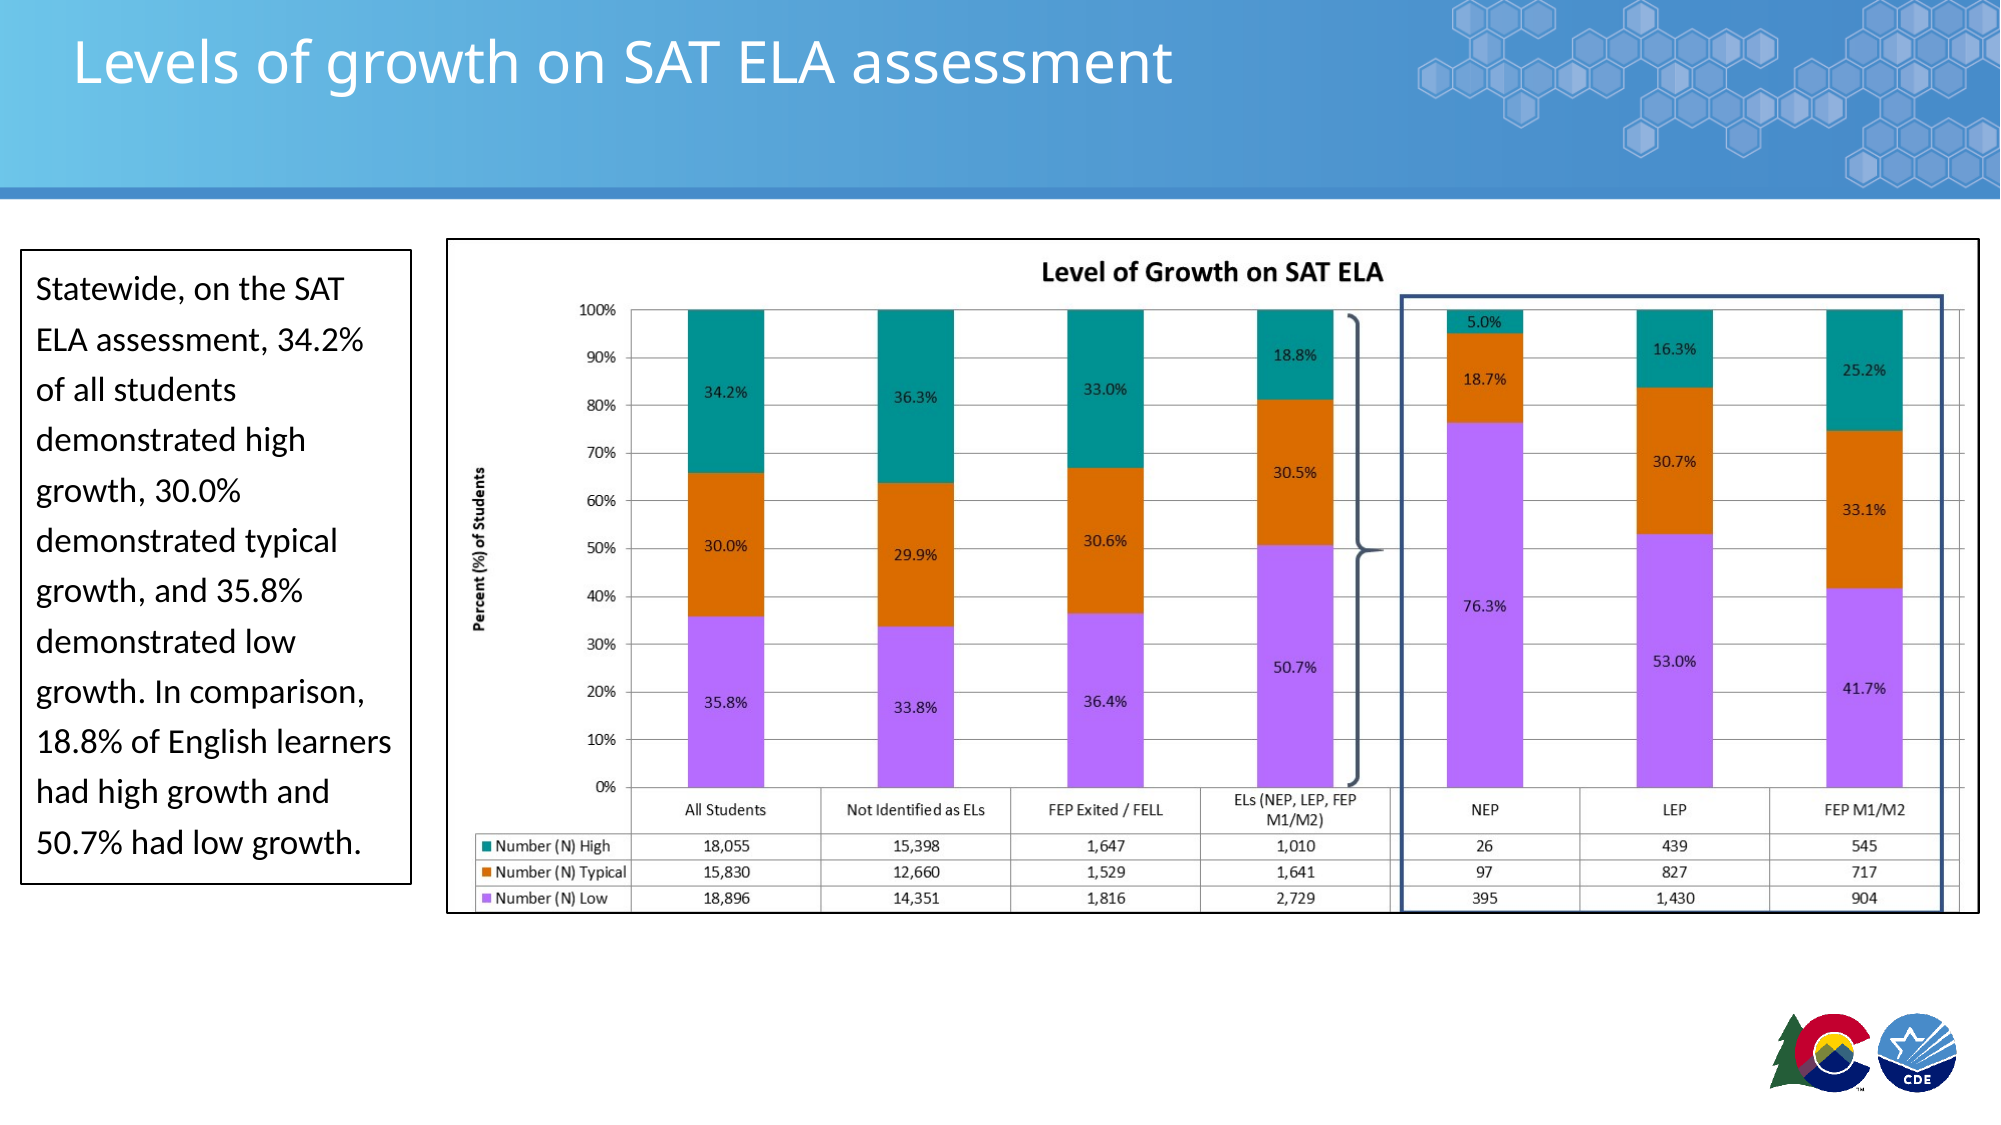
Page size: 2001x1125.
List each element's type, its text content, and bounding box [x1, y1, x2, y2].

title Levels of growth on SAT ELA assessment [72, 33, 1396, 182]
list Statewide, on the SAT ELA assessment, 34.2% of all students demonstrated high growth, 30.0% demonstrated typical growth, and 35.8% demonstrated low growth. In comparison, 18.8% of English learners had high growth and 50.7% had low growth. [20, 249, 411, 885]
picture [1768, 1012, 1957, 1093]
picture [0, 0, 2000, 200]
picture [447, 239, 1978, 913]
